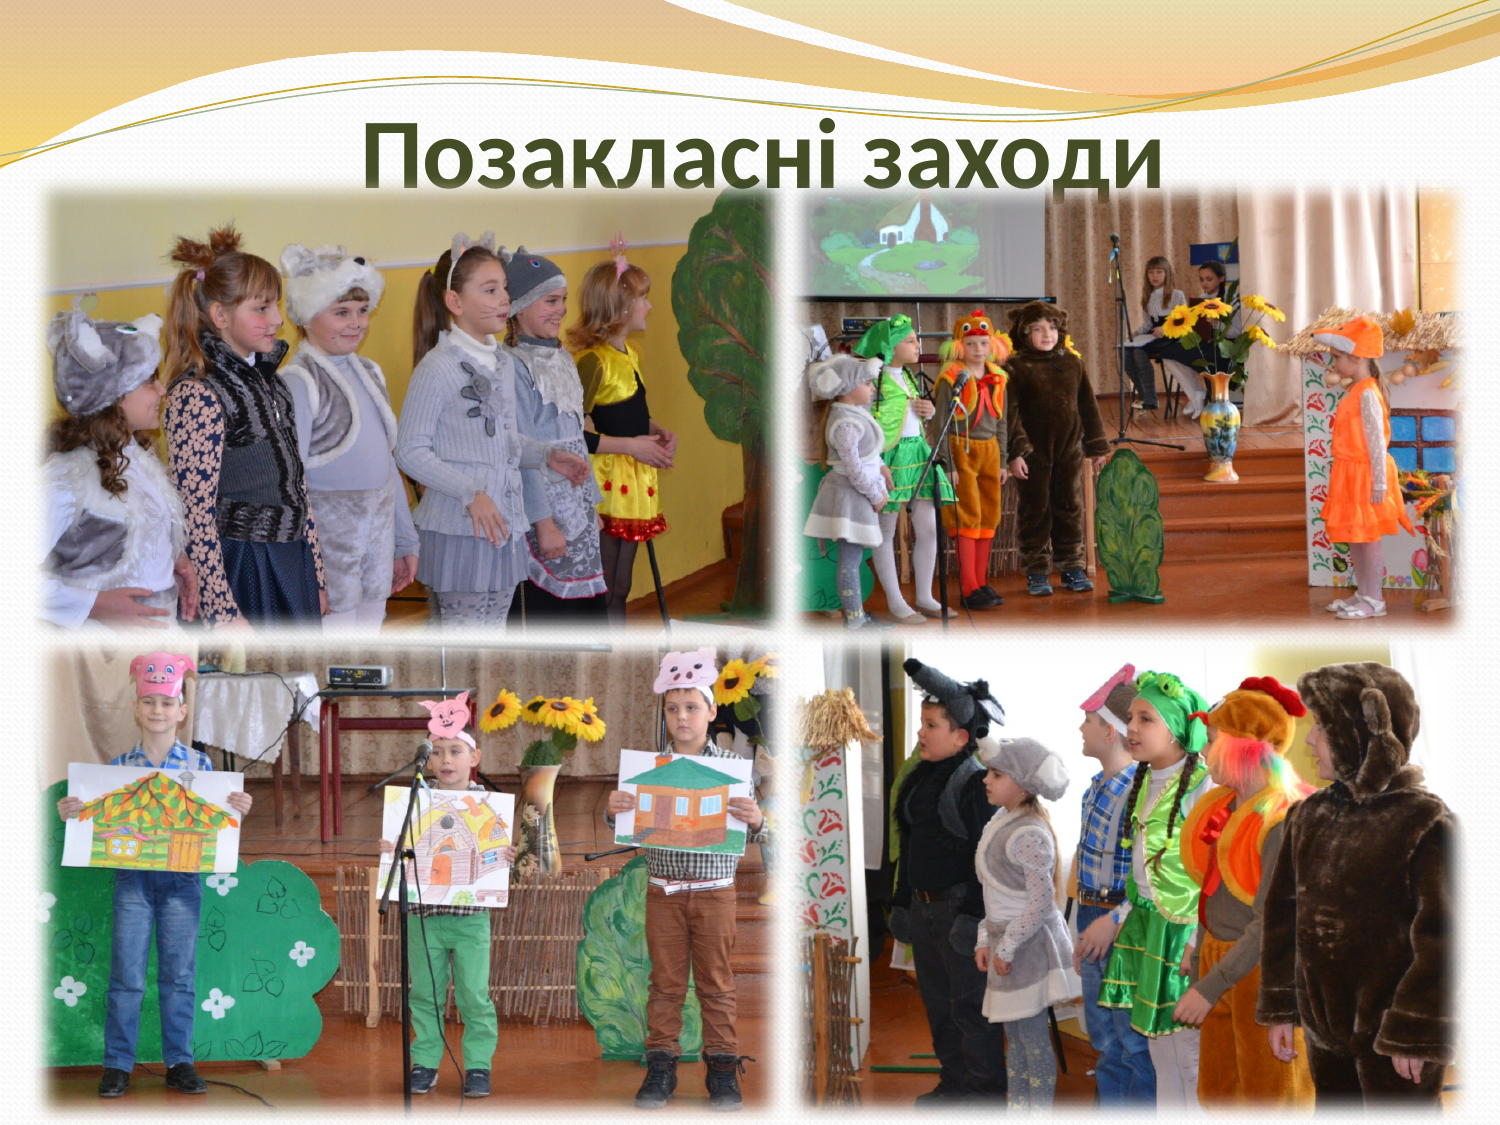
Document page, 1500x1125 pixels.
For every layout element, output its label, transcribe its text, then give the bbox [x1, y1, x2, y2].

picture [29, 172, 1472, 1125]
picture [790, 652, 1471, 1125]
text_box Позакласні заходи [88, 78, 1439, 174]
